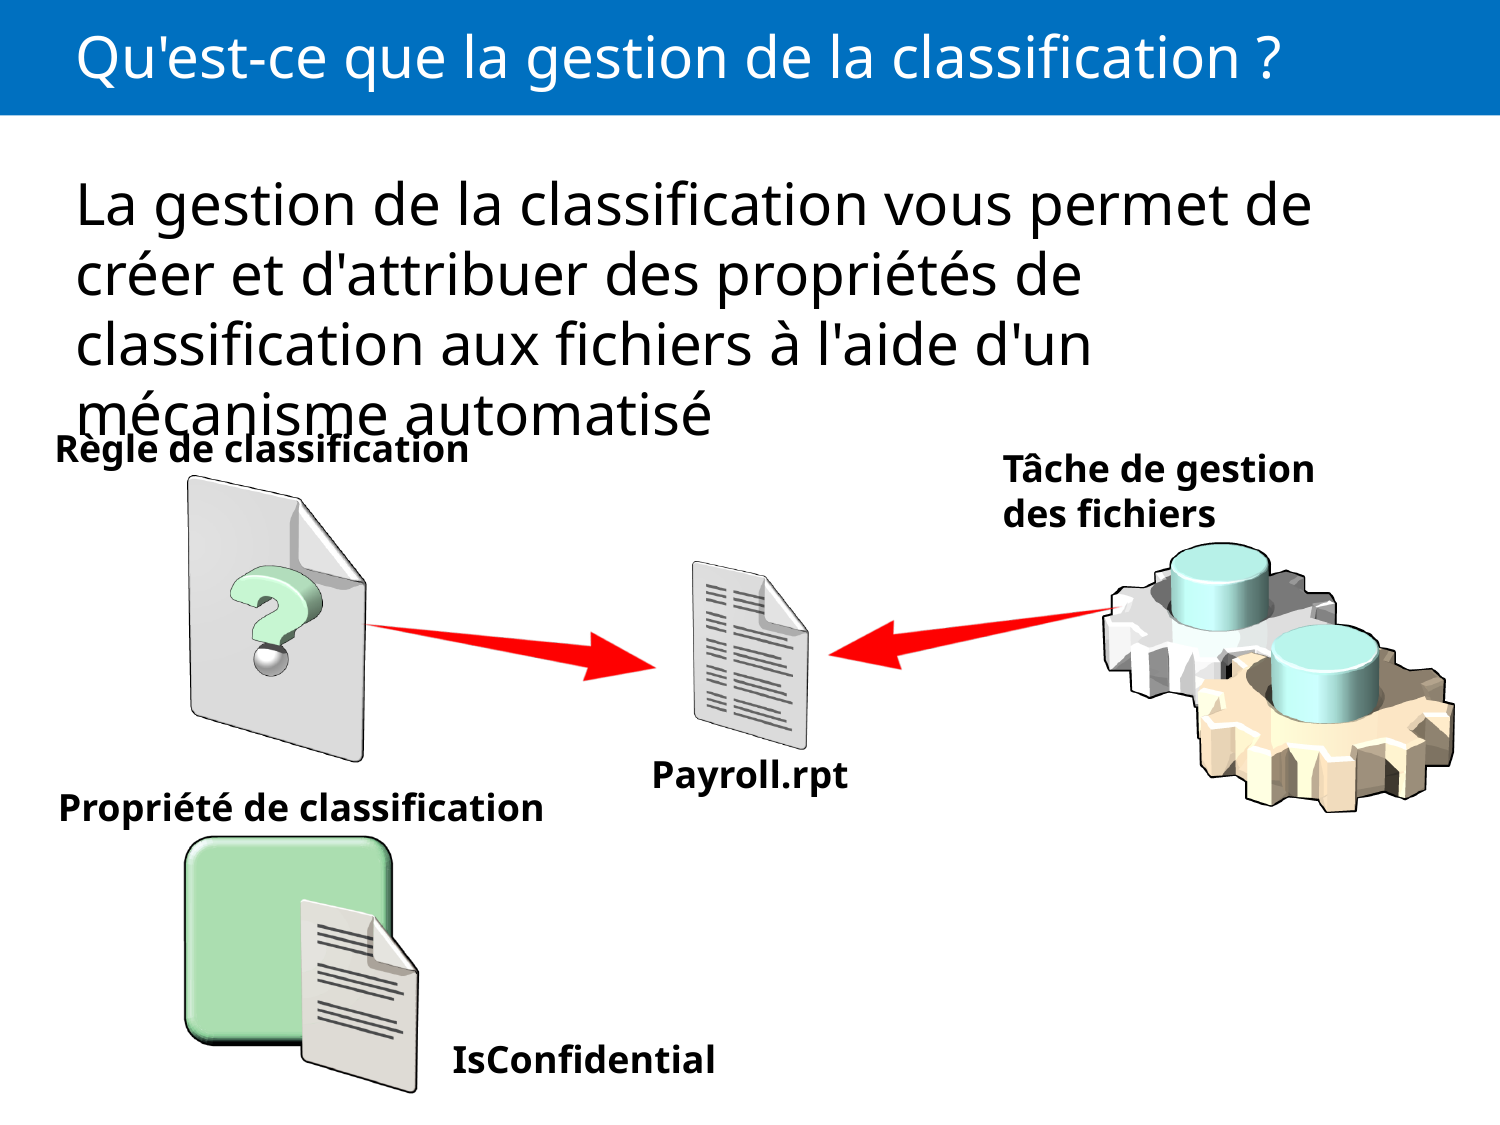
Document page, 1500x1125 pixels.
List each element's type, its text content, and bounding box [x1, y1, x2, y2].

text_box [185, 474, 367, 763]
picture [351, 594, 662, 695]
text_box Règle de classification [39, 418, 486, 478]
text_box Tâche de gestion des fichiers [987, 437, 1341, 543]
picture [183, 834, 421, 1094]
text_box Payroll.rpt [636, 744, 864, 804]
text_box Propriété de classification [43, 776, 561, 837]
picture [691, 560, 809, 751]
text_box La gestion de la classification vous permet de créer et d'attribuer des propriétés de classification aux fichiers à l'aide d'un mécanisme automatisé [75, 167, 1408, 413]
picture [822, 542, 1455, 813]
text_box IsConfidential [438, 1029, 732, 1089]
title Qu'est-ce que la gestion de la classification ? [75, 0, 1351, 122]
